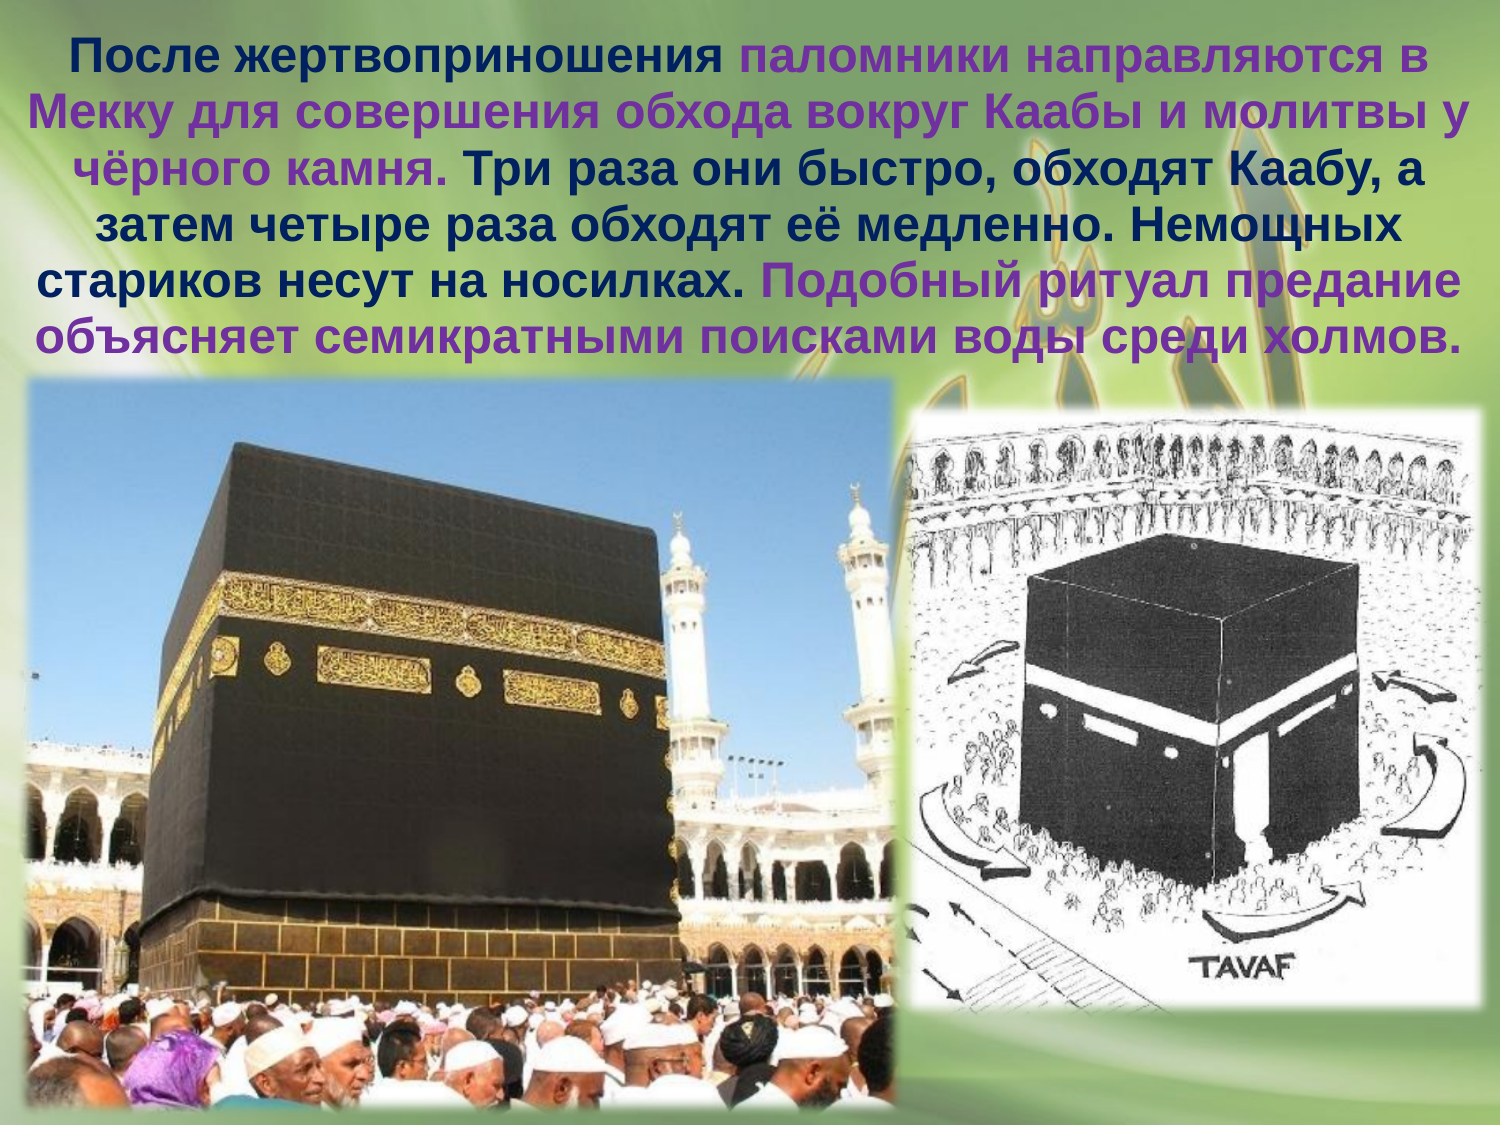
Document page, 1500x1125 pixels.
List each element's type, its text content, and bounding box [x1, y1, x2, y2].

text_box После жертвоприношения паломники направляются в Мекку для совершения обхода вокруг Каабы и молитвы у чёрного камня. Три раза они быстро, обходят Каабу, а затем четыре раза обходят её медленно. Немощных стариков несут на носилках. Подобный ритуал пре­дание объясняет семикратными поисками воды среди холмов. [0, 18, 1499, 372]
picture [17, 367, 1493, 1118]
